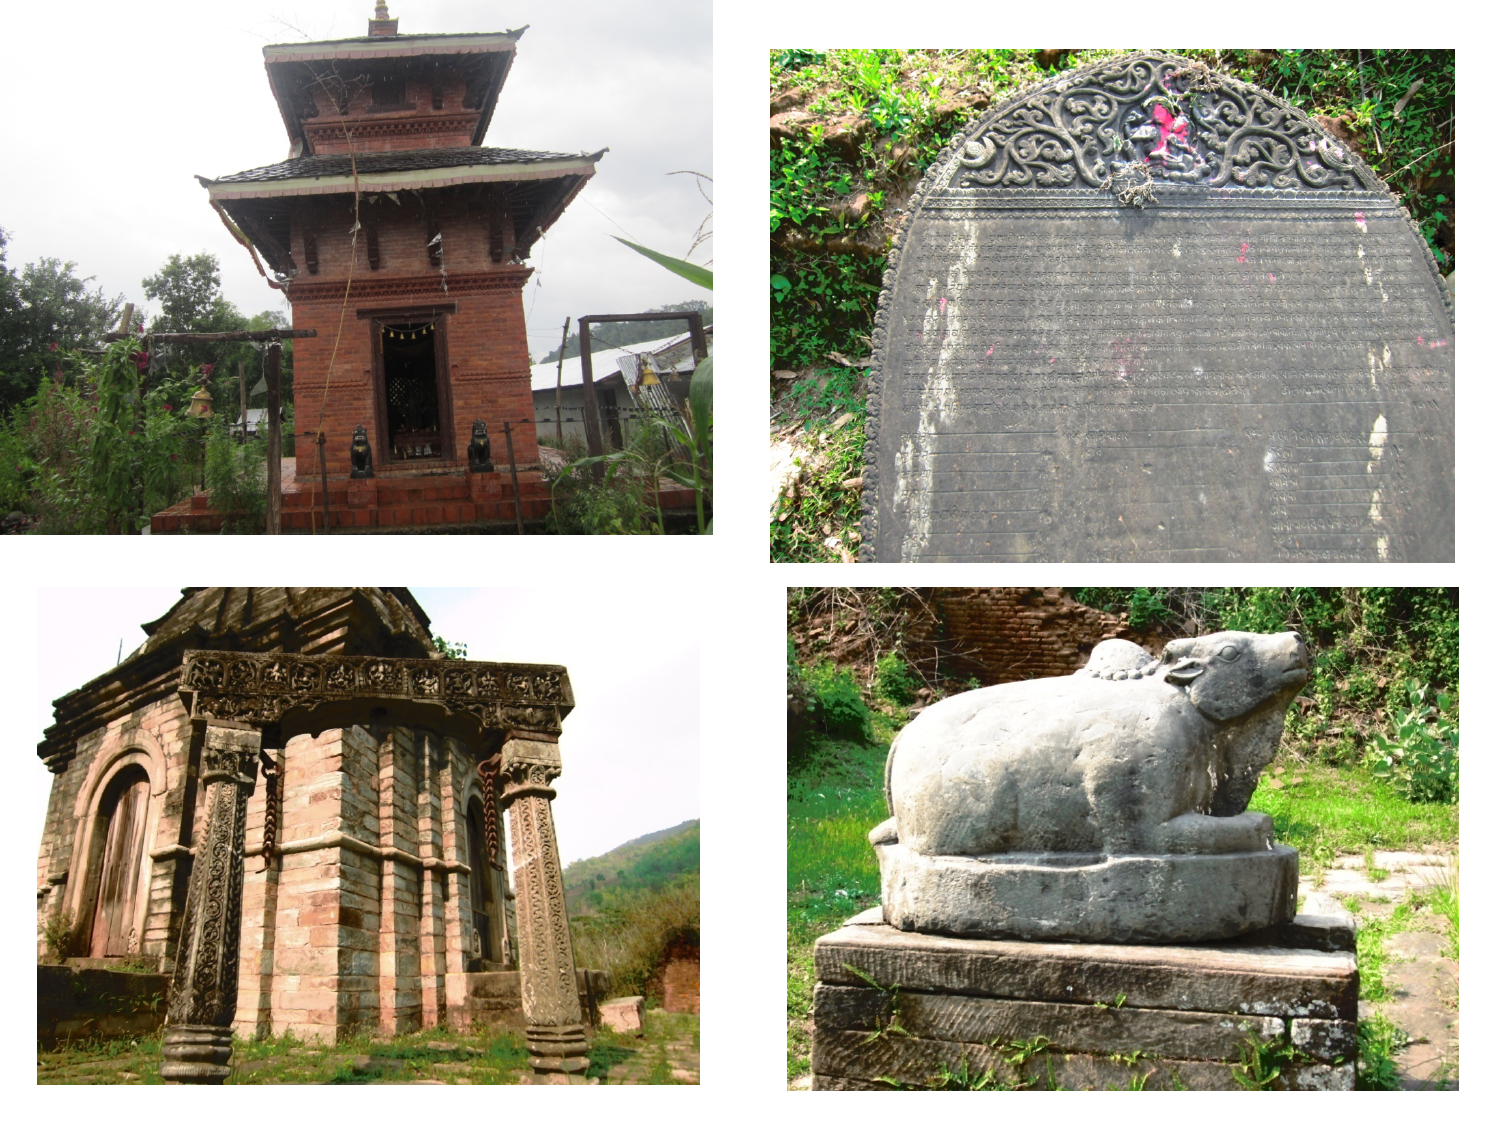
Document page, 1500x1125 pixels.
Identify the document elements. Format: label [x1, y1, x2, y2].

list [0, 0, 713, 535]
picture [787, 587, 1459, 1091]
picture [37, 587, 701, 1085]
picture [770, 49, 1455, 563]
